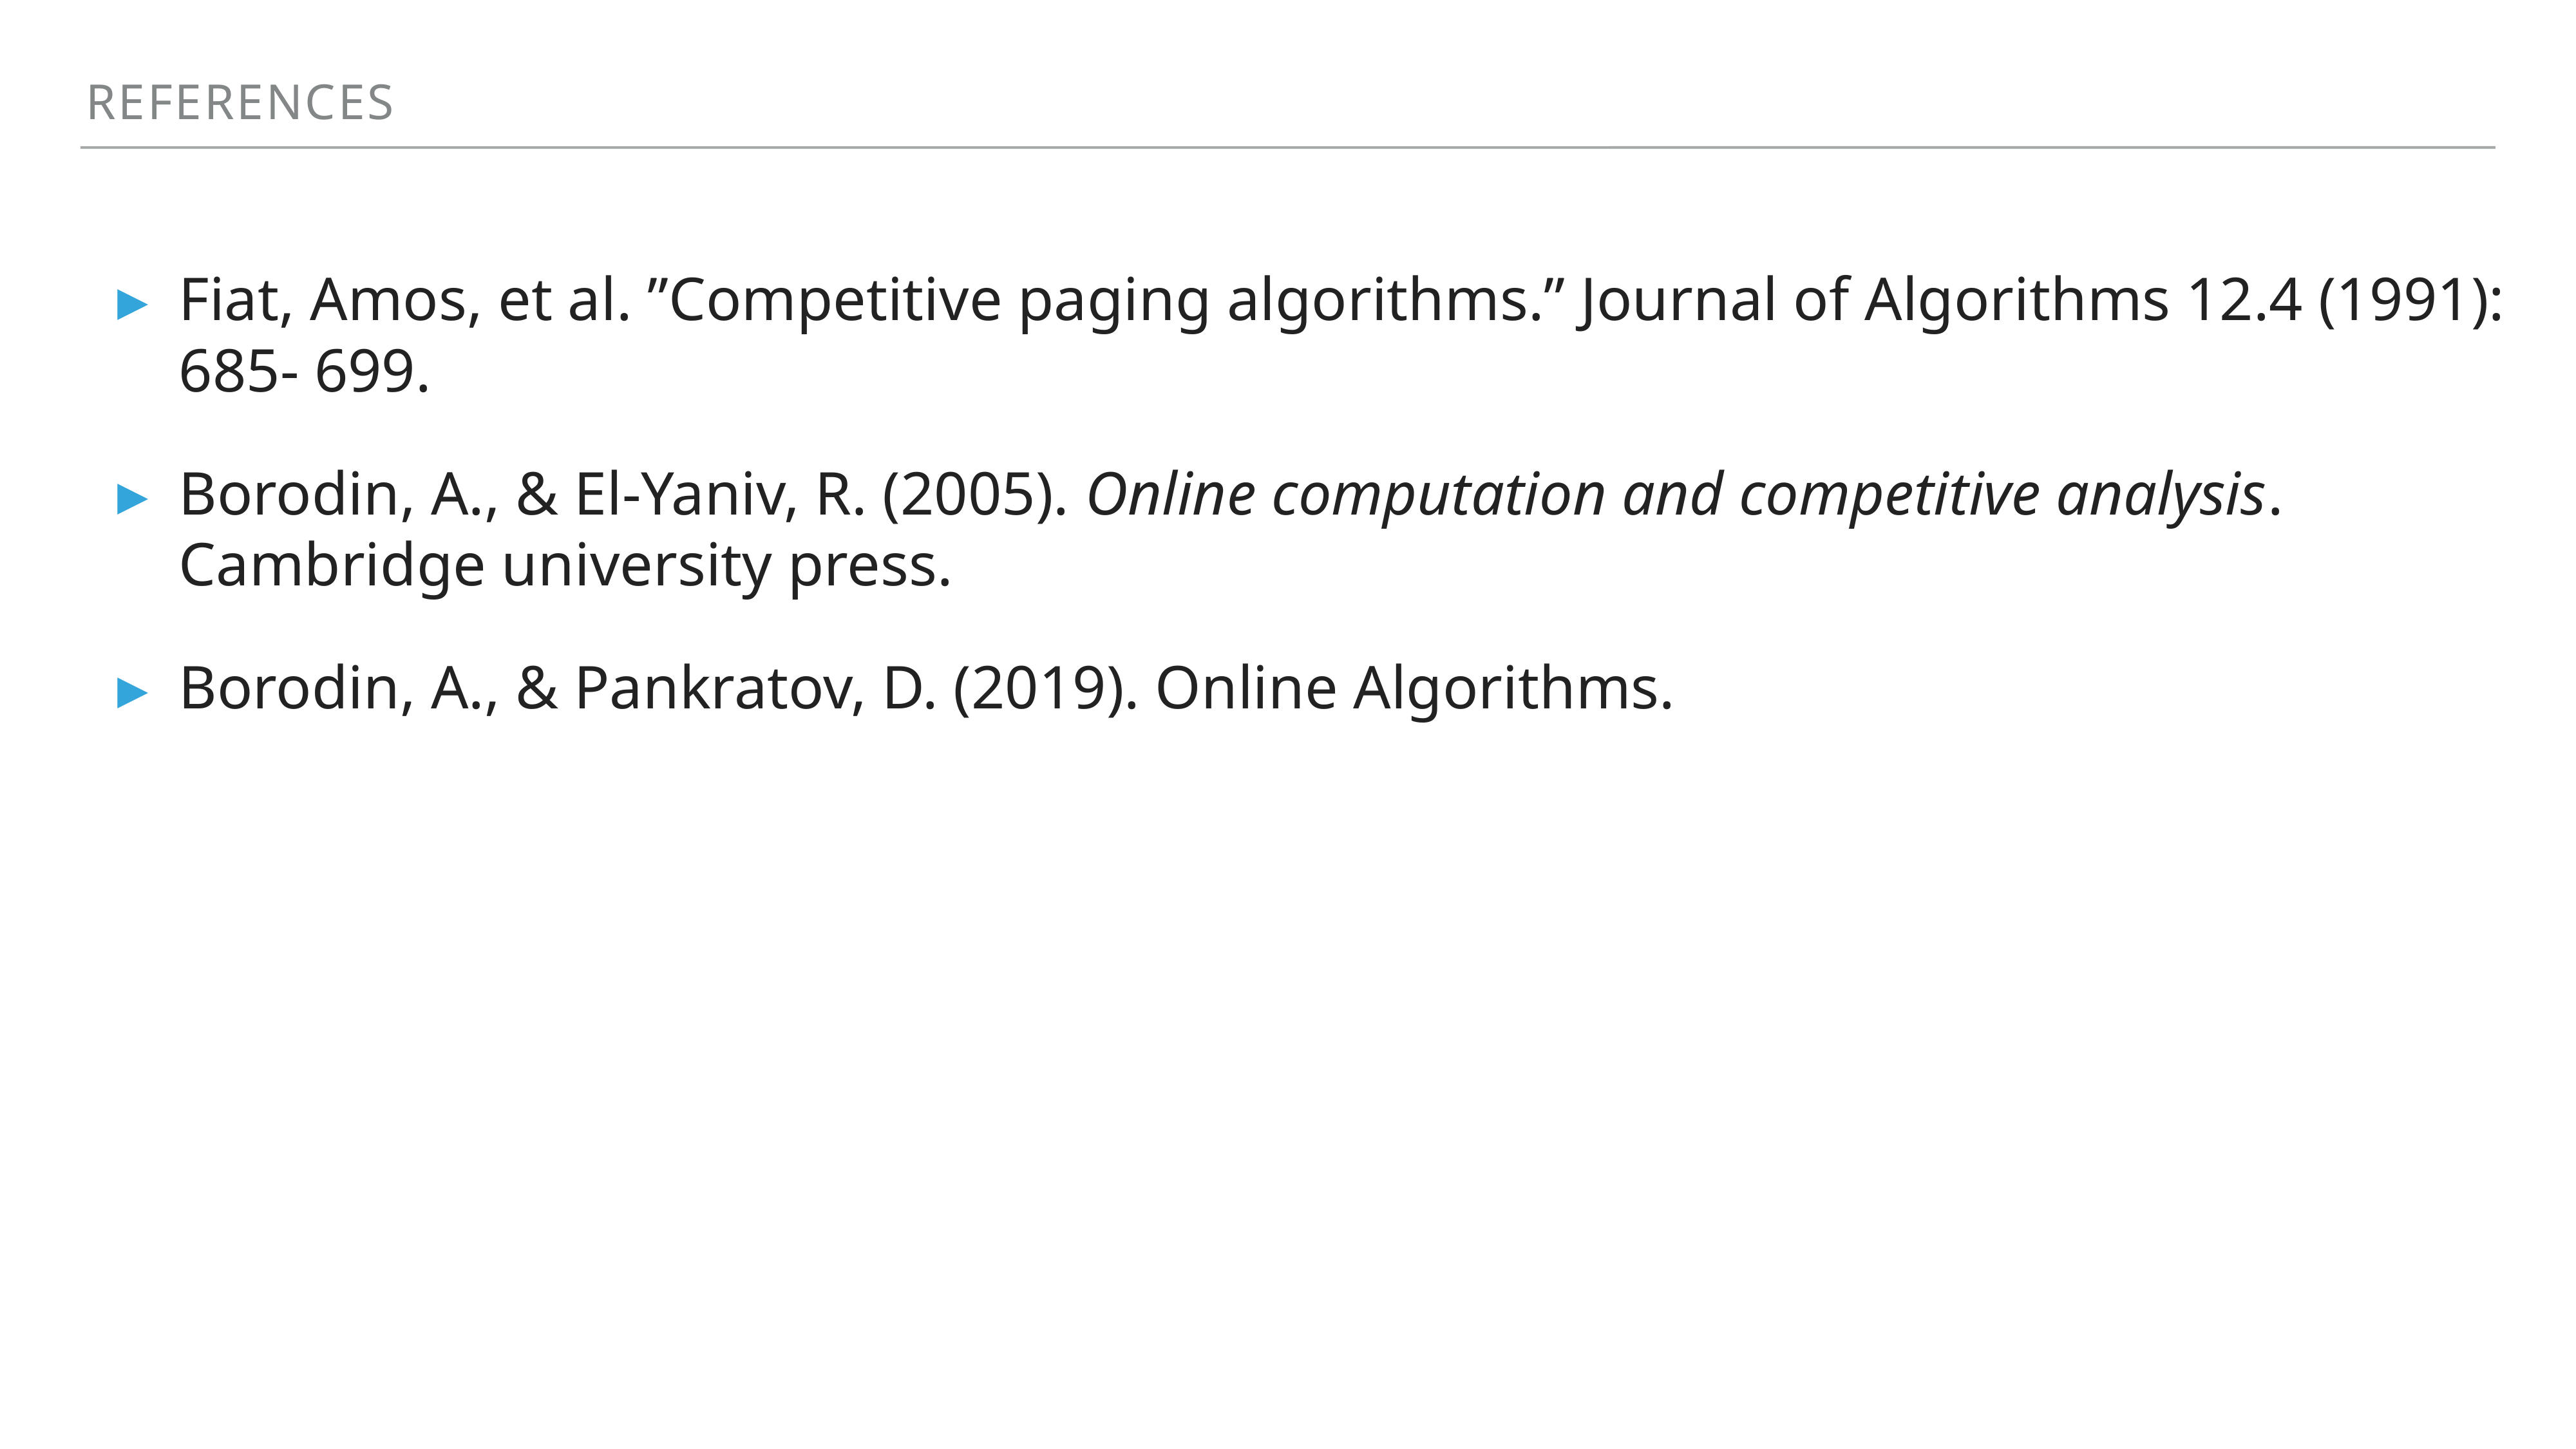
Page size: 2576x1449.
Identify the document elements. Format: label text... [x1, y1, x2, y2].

list Fiat, Amos, et al. ”Competitive paging algorithms.” Journal of Algorithms 12.4 (1991): 685- 699. Borodin, A., & El-Yaniv, R. (2005). Online computation and competitive analysis. Cambridge university press. Borodin, A., & Pankratov, D. (2019). Online Algorithms. [44, 256, 2532, 1301]
list References [80, 76, 2295, 135]
